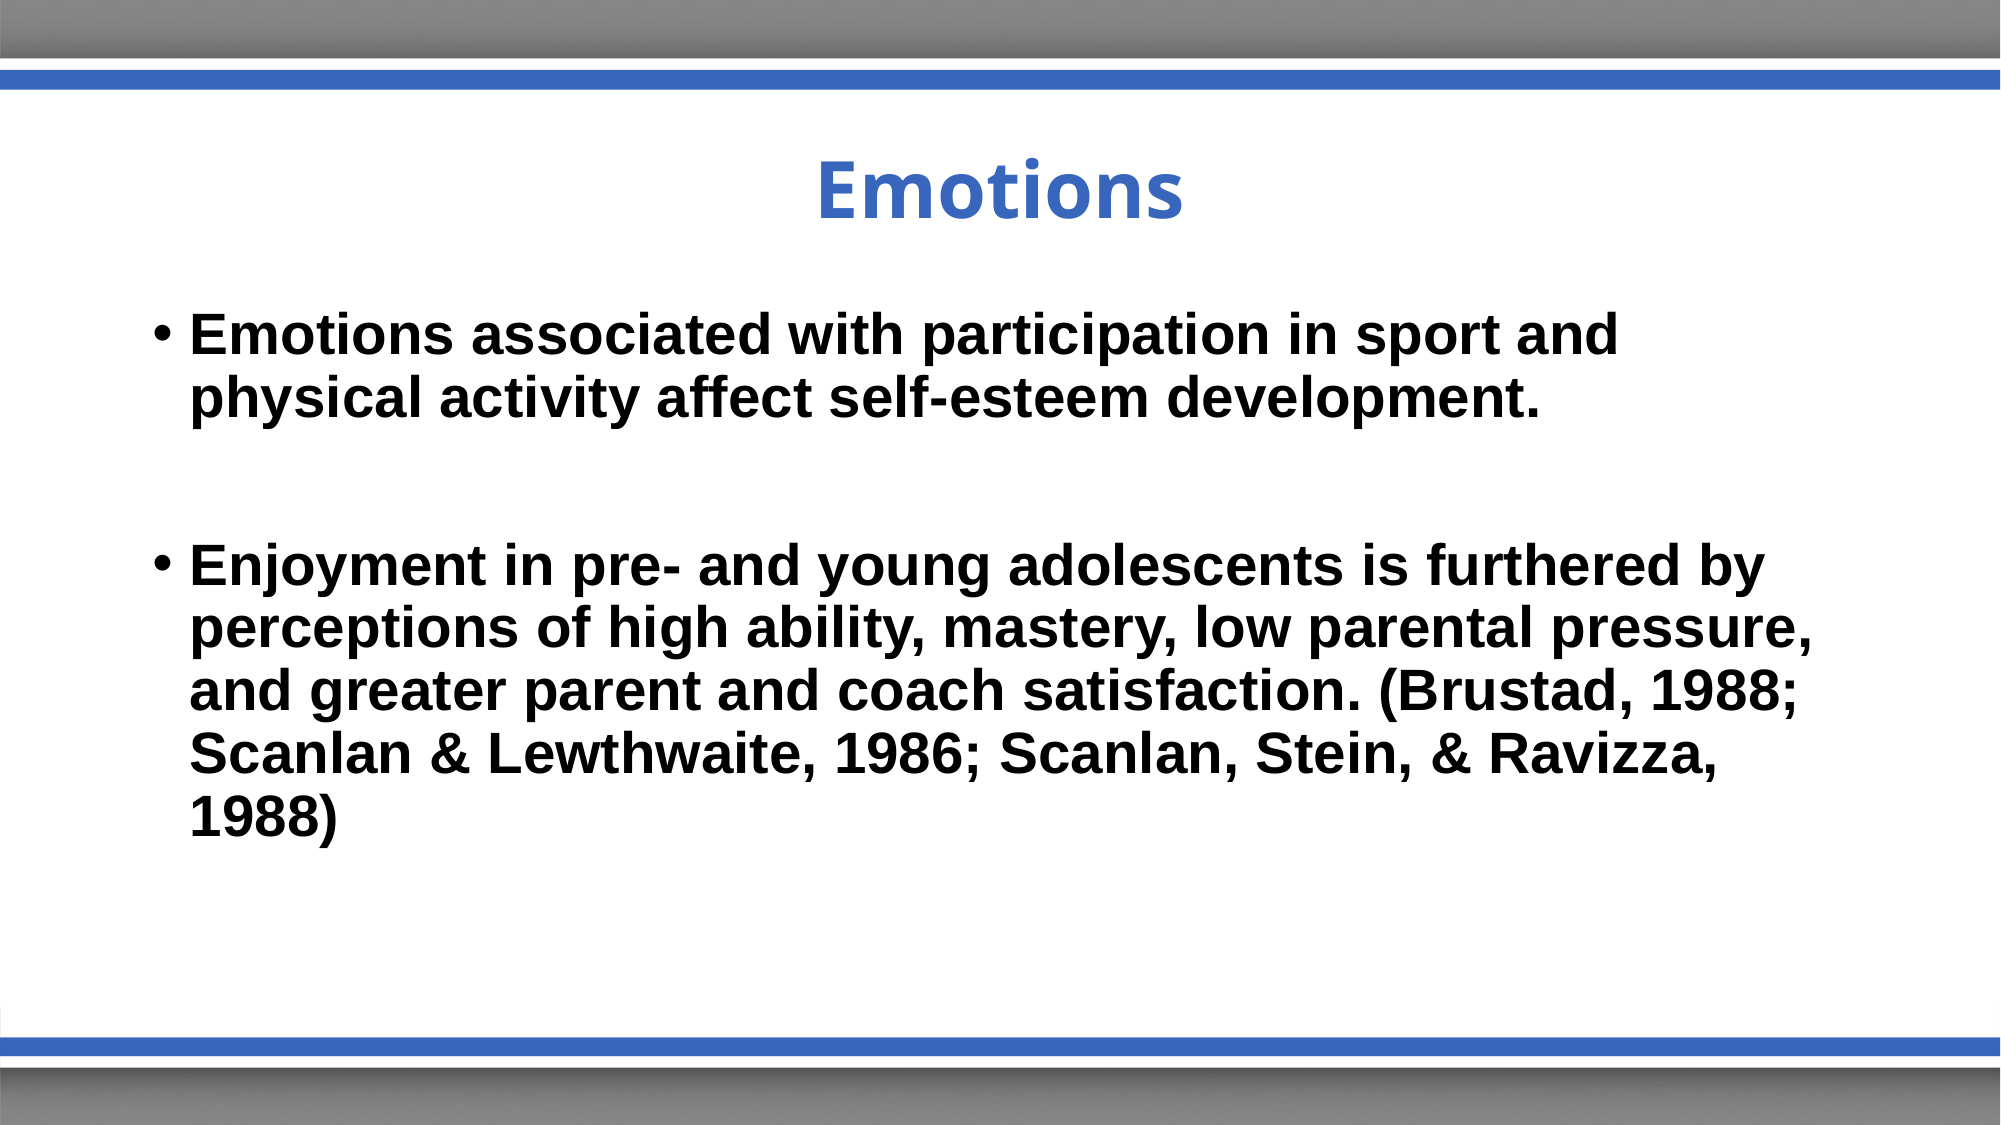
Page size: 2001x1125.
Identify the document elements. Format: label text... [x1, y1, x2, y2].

list Emotions associated with participation in sport and physical activity affect self-esteem development. Enjoyment in pre- and young adolescents is furthered by perceptions of high ability, mastery, low parental pressure, and greater parent and coach satisfaction. (Brustad, 1988; Scanlan & Lewthwaite, 1986; Scanlan, Stein, & Ravizza, 1988) [137, 296, 1863, 981]
title Emotions [137, 159, 1863, 227]
picture [0, 0, 2001, 1125]
